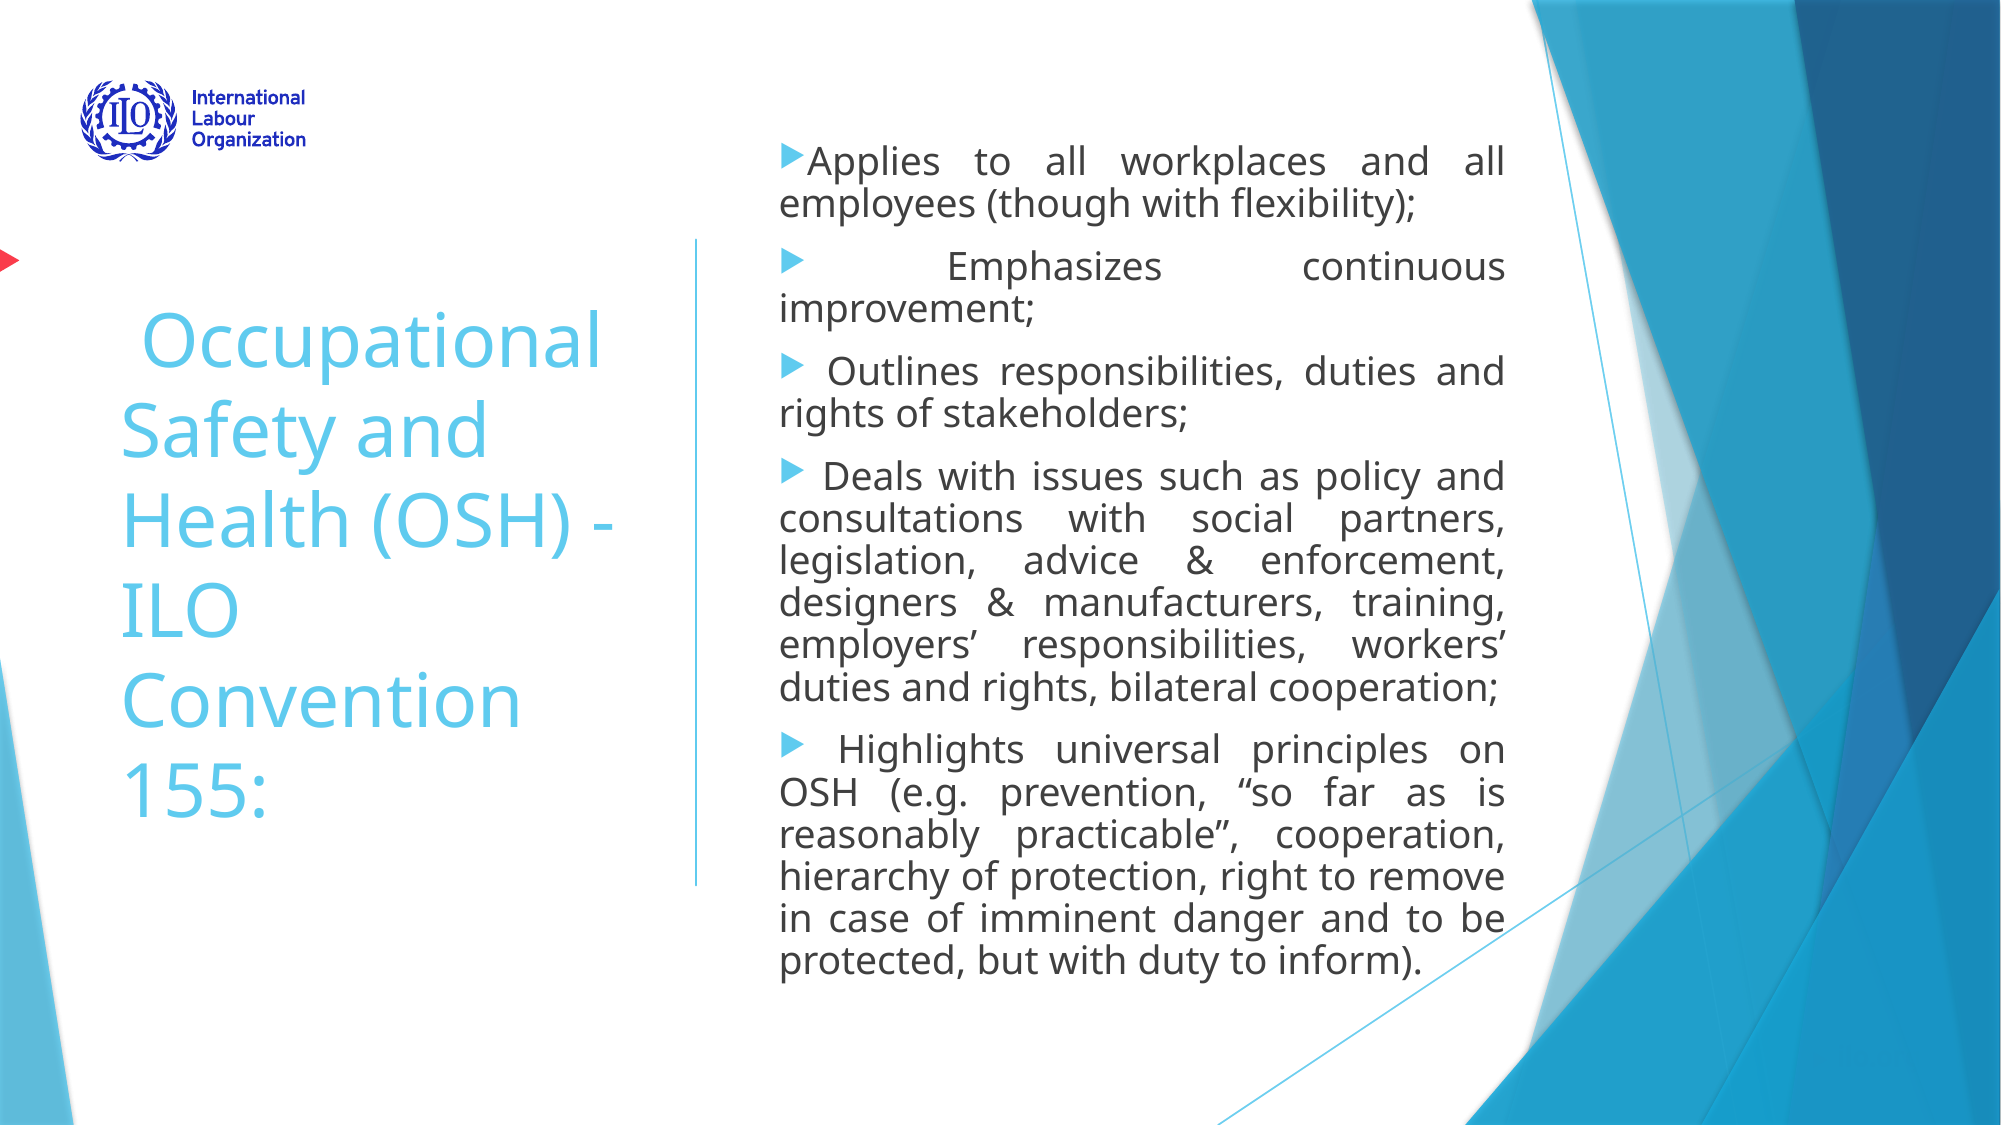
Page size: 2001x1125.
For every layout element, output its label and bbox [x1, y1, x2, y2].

text_box [0, 0, 2000, 1125]
